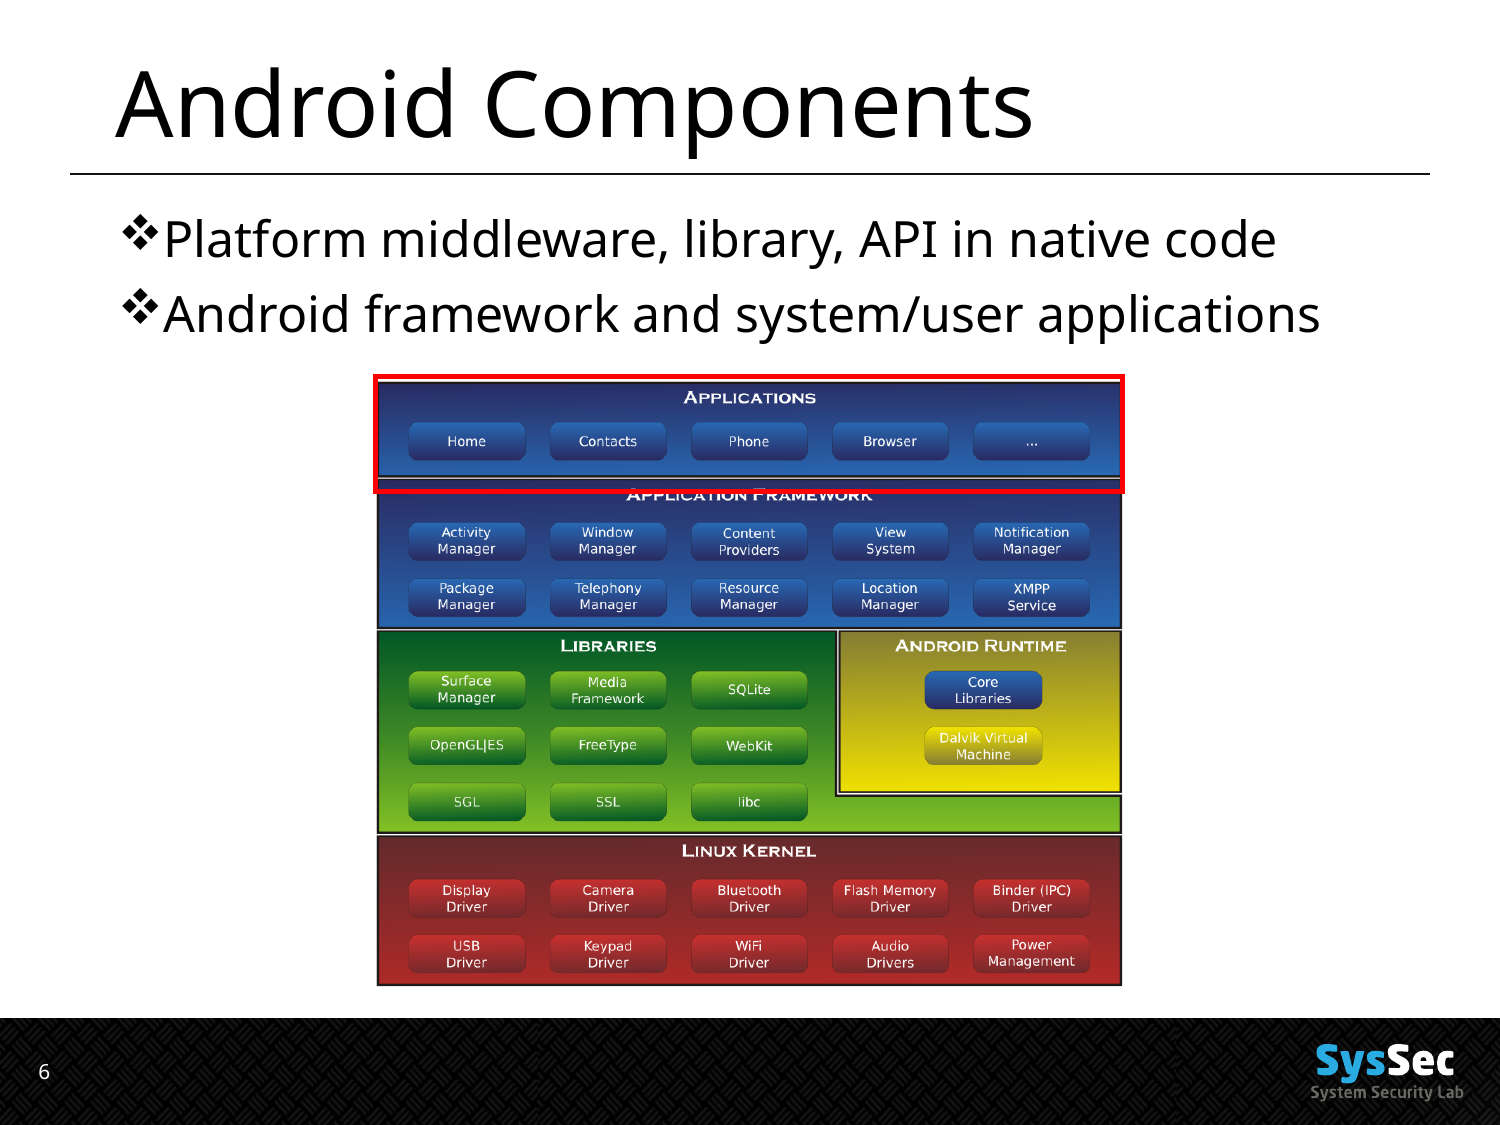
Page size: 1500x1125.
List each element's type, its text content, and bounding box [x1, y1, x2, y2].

picture [375, 380, 1123, 987]
title Android Components [100, 45, 1395, 170]
text_box [375, 375, 1123, 380]
list Platform middleware, library, API in native code Android framework and system/user applications [103, 206, 1397, 987]
